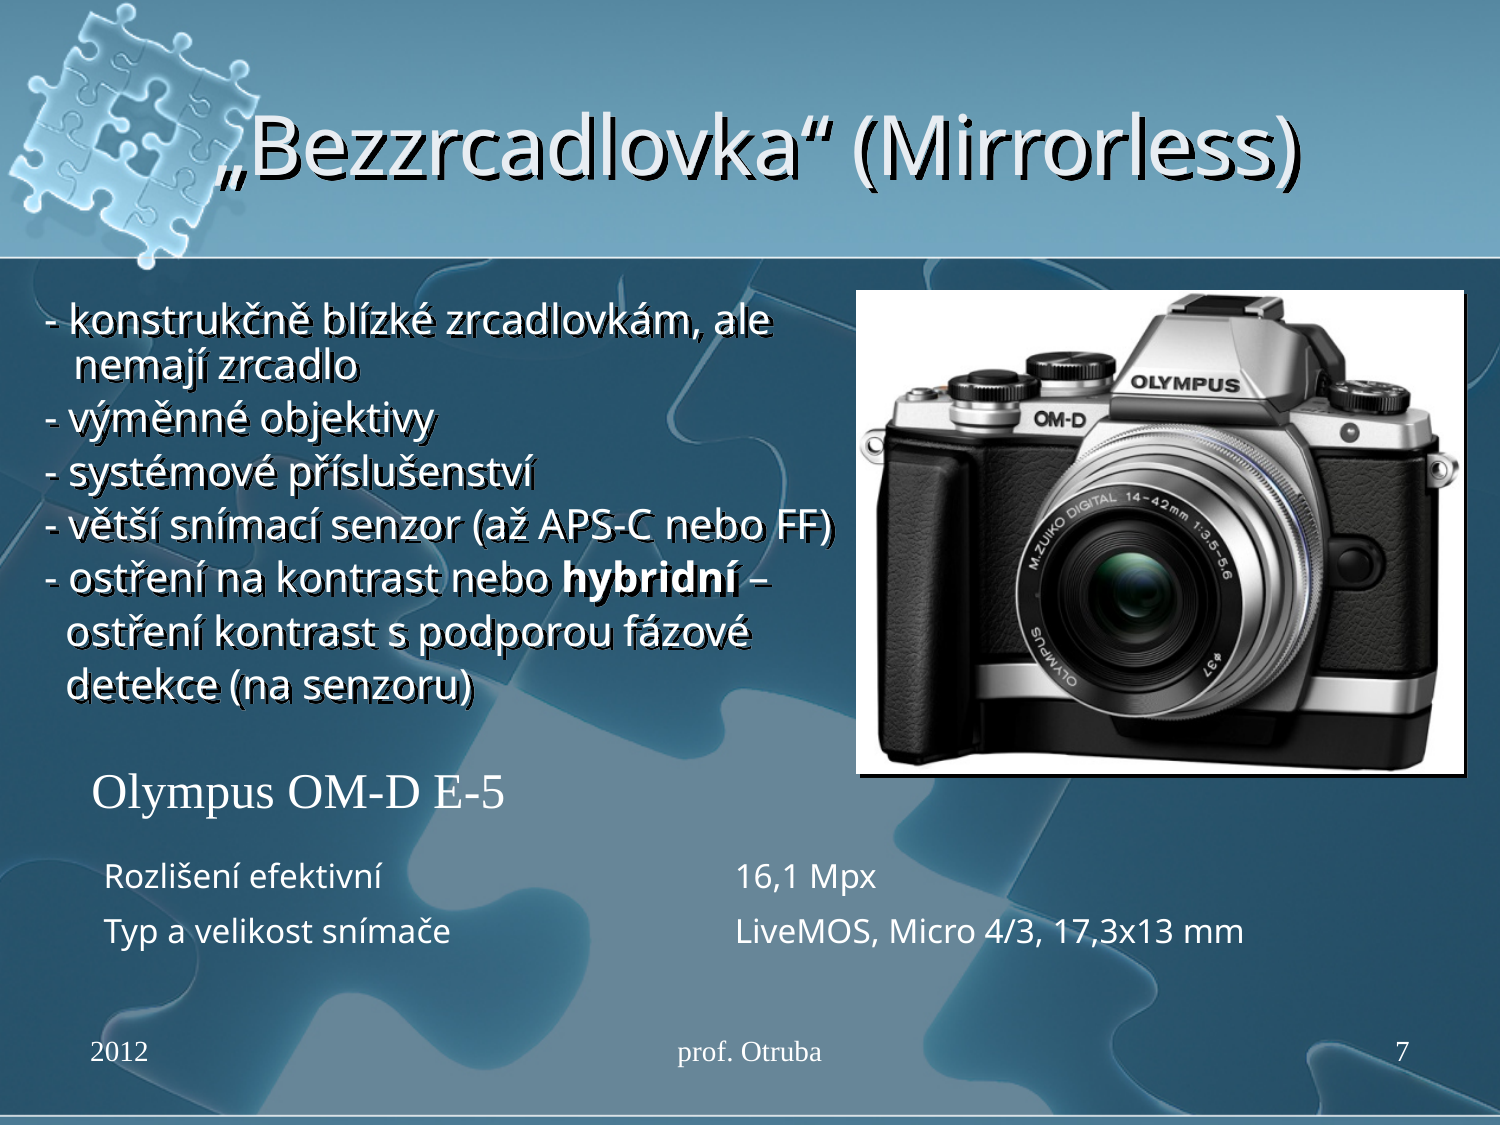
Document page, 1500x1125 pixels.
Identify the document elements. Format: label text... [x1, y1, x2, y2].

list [855, 290, 1464, 774]
text_box Olympus OM-D E-5 [76, 751, 1424, 887]
slide_number 7 [1074, 1024, 1426, 1103]
picture [0, 0, 1500, 1125]
table_cell Typ a velikost snímače [89, 901, 720, 956]
table_header 16,1 Mpx [720, 846, 1351, 901]
table_header Rozlišení efektivní [89, 846, 720, 901]
footer prof. Otruba [512, 1024, 988, 1103]
list - konstrukčně blízké zrcadlovkám, ale nemají zrcadlo - výměnné objektivy - systémové příslušenství - větší snímací senzor (až APS-C nebo FF) - ostření na kontrast nebo hybridní – ostření kontrast s podporou fázové detekce (na senzoru) [29, 290, 854, 740]
slide_number 2012 [74, 1024, 426, 1103]
title „Bezzrcadlovka“ (Mirrorless) [124, 54, 1388, 230]
table_cell LiveMOS, Micro 4/3, 17,3x13 mm [720, 901, 1351, 956]
